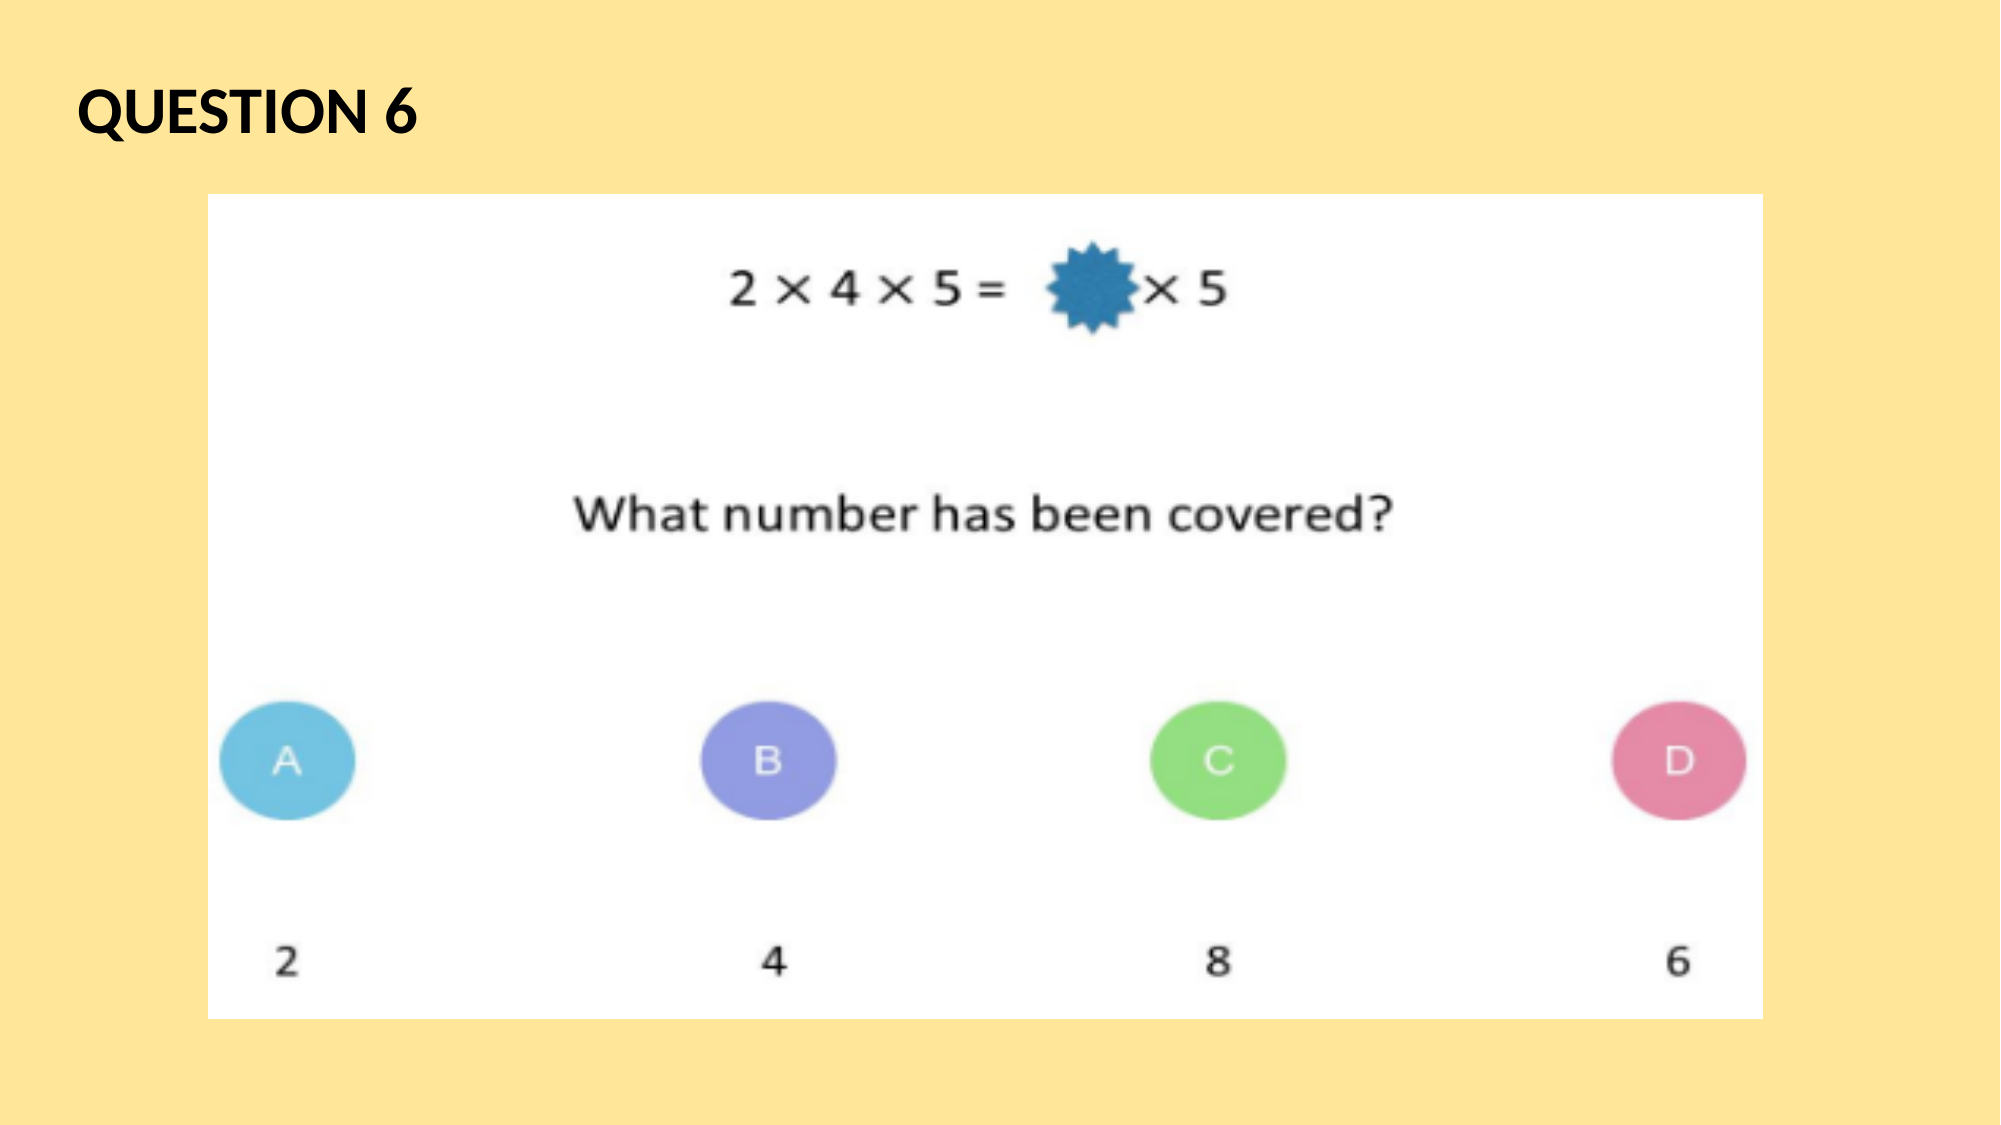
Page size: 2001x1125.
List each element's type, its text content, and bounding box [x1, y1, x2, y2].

text_box QUESTION 6 [62, 59, 809, 155]
picture [208, 194, 1763, 1019]
